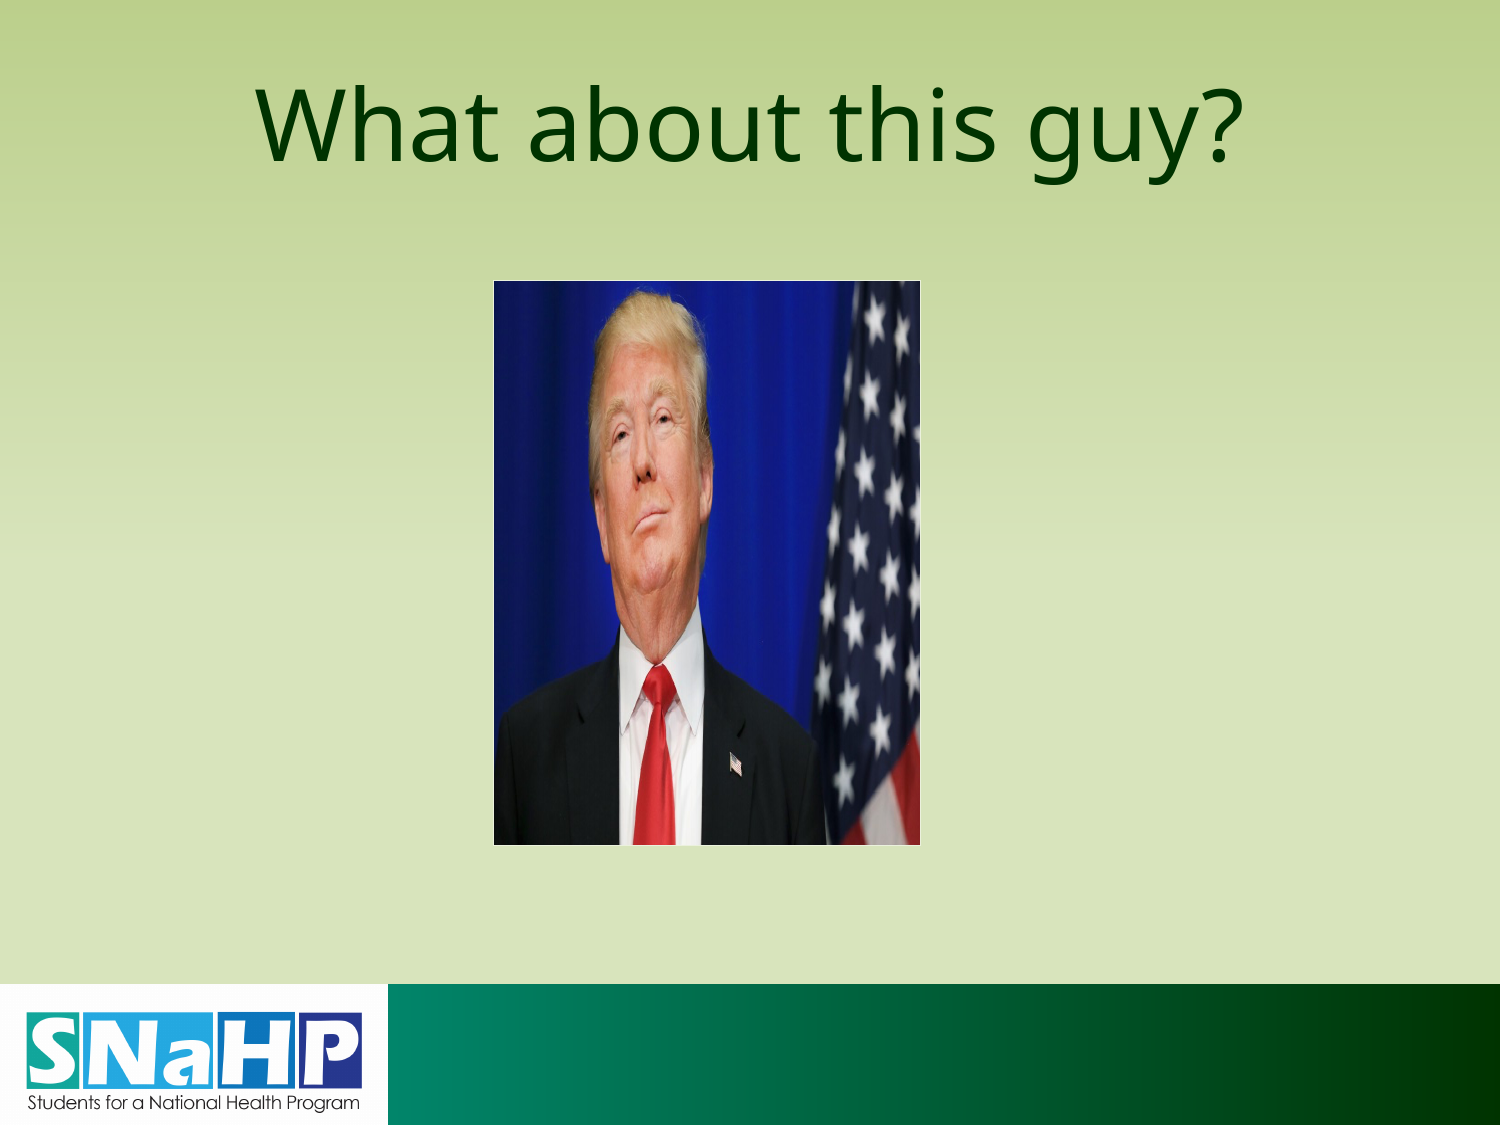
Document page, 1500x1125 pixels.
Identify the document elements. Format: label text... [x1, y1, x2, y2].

chart [1166, 984, 1171, 1125]
title What about this guy? [58, 28, 1441, 216]
picture [0, 984, 388, 1125]
picture [493, 280, 921, 846]
